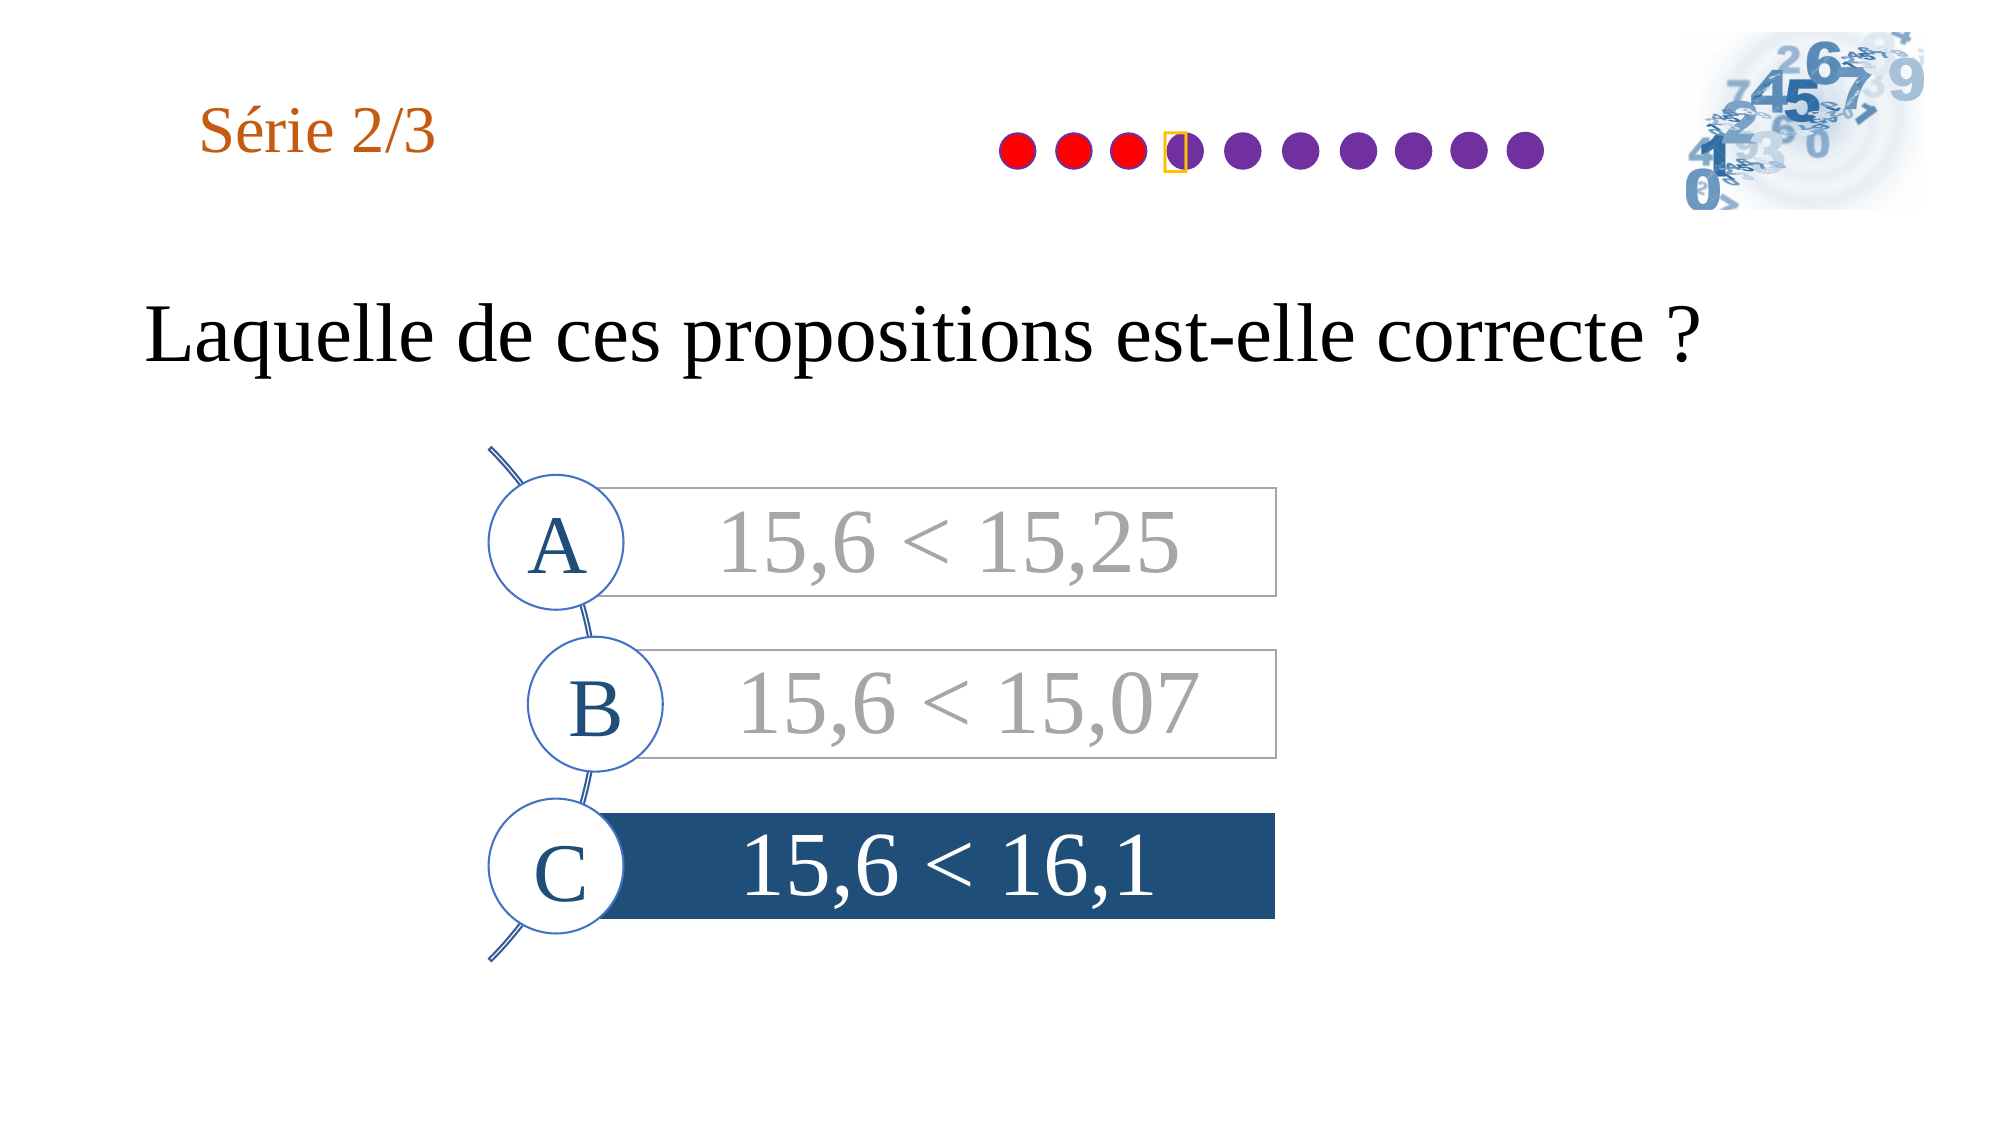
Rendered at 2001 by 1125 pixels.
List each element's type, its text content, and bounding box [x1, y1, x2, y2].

text_box [1339, 132, 1378, 170]
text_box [480, 434, 1284, 974]
text_box [1450, 131, 1488, 170]
text_box [998, 132, 1037, 170]
text_box  [1143, 107, 1222, 193]
text_box [1281, 132, 1320, 170]
text_box Laquelle de ces propositions est-elle correcte ? [129, 271, 1907, 386]
text_box [1506, 131, 1545, 170]
text_box [1224, 132, 1262, 170]
picture [1686, 32, 1924, 210]
text_box [1055, 132, 1093, 170]
text_box Série 2/3 [183, 88, 497, 169]
text_box [1394, 132, 1433, 170]
text_box [1109, 132, 1143, 170]
